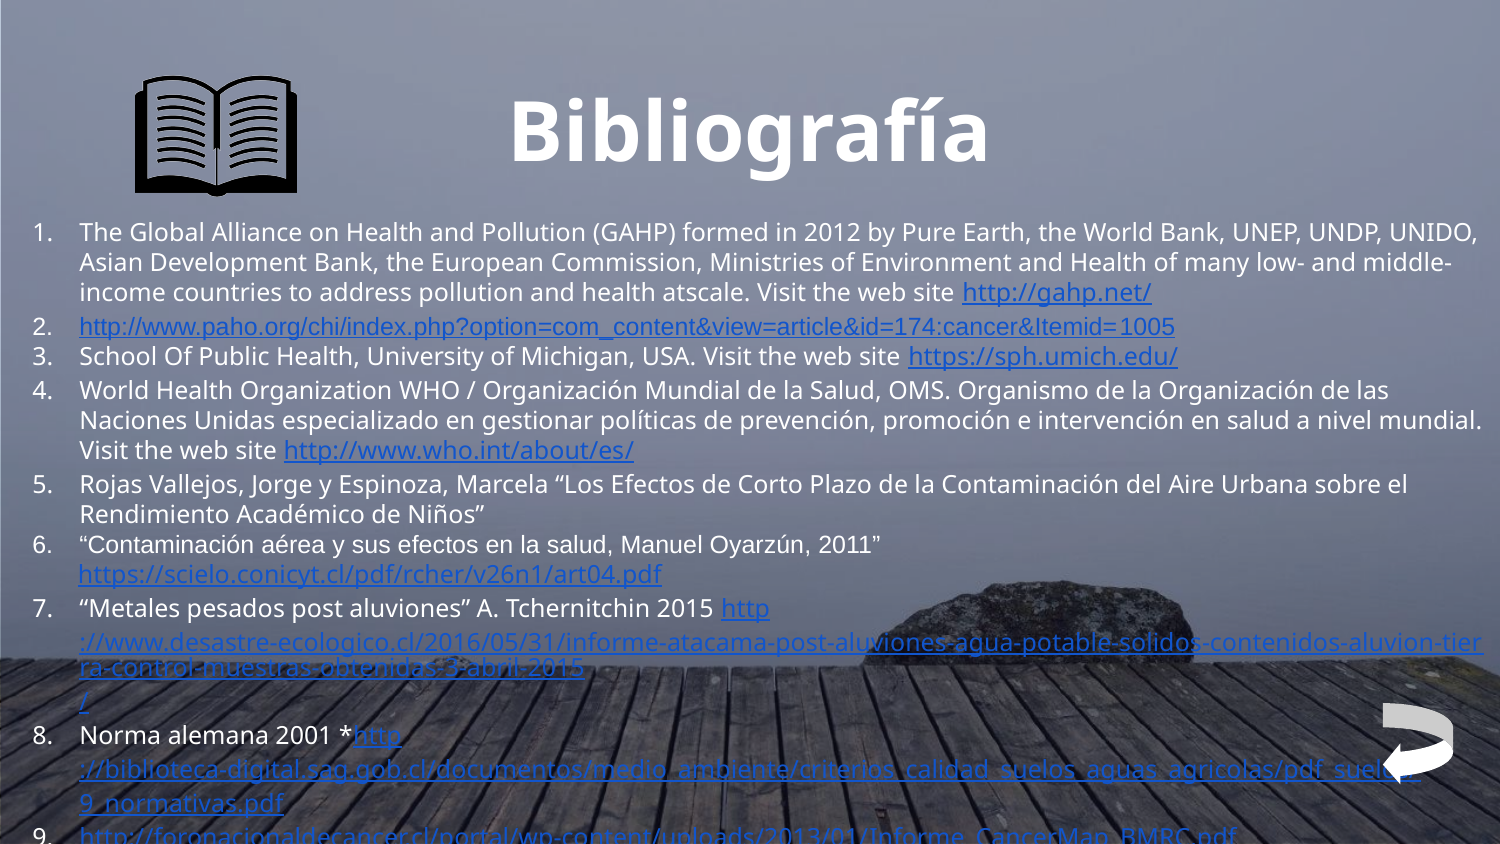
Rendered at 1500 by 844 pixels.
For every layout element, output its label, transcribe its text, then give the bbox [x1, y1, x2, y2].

text_box The Global Alliance on Health and Pollution (GAHP) formed in 2012 by Pure Earth, the World Bank, UNEP, UNDP, UNIDO, Asian Development Bank, the European Commission, Ministries of Environment and Health of many low- and middle-income countries to address pollution and health atscale. Visit the web site http://gahp.net/ http://www.paho.org/chi/index.php?option=com_content&view=article&id=174:cancer&Itemid=1005 School Of Public Health, University of Michigan, USA. Visit the web site https://sph.umich.edu/ World Health Organization WHO / Organización Mundial de la Salud, OMS. Organismo de la Organización de las Naciones Unidas especializado en gestionar políticas de prevención, promoción e intervención en salud a nivel mundial. Visit the web site http://www.who.int/about/es/ Rojas Vallejos, Jorge y Espinoza, Marcela “Los Efectos de Corto Plazo de la Contaminación del Aire Urbana sobre el Rendimiento Académico de Niños” “Contaminación aérea y sus efectos en la salud, Manuel Oyarzún, 2011” https://scielo.conicyt.cl/pdf/rcher/v26n1/art04.pdf “Metales pesados post aluviones” A. Tchernitchin 2015 http://www.desastre-ecologico.cl/2016/05/31/informe-atacama-post-aluviones-agua-potable-solidos-contenidos-aluvion-tierra-control-muestras-obtenidas-3-abril-2015/ Norma alemana 2001 *http://biblioteca-digital.sag.gob.cl/documentos/medio_ambiente/criterios_calidad_suelos_aguas_agricolas/pdf_suelos/9_normativas.pdf http://foronacionaldecancer.cl/portal/wp-content/uploads/2013/01/Informe_CancerMap_BMRC.pdf [17, 209, 1500, 844]
picture [0, 0, 1500, 844]
text_box [1380, 701, 1456, 787]
title Bibliografía [300, 58, 1292, 199]
